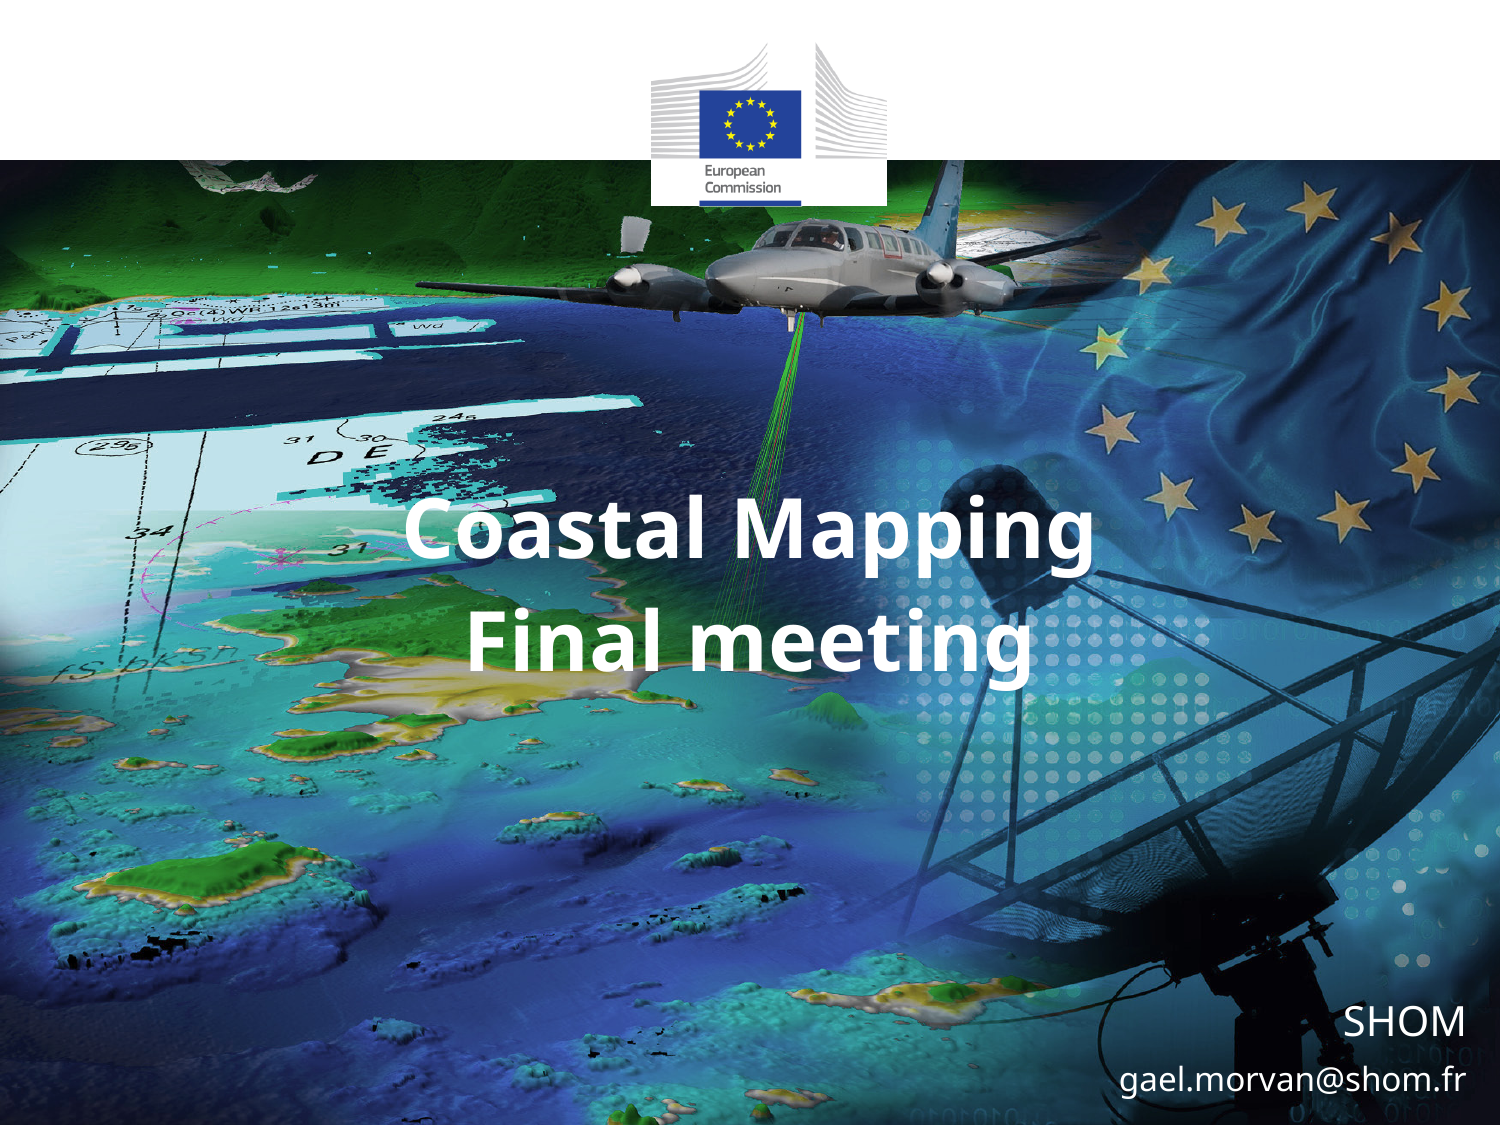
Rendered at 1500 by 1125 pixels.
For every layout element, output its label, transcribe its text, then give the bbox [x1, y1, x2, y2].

list Coastal Mapping Final meeting [76, 468, 1424, 705]
text_box SHOM gael.morvan@shom.fr [950, 987, 1483, 1106]
picture [0, 42, 1500, 1125]
